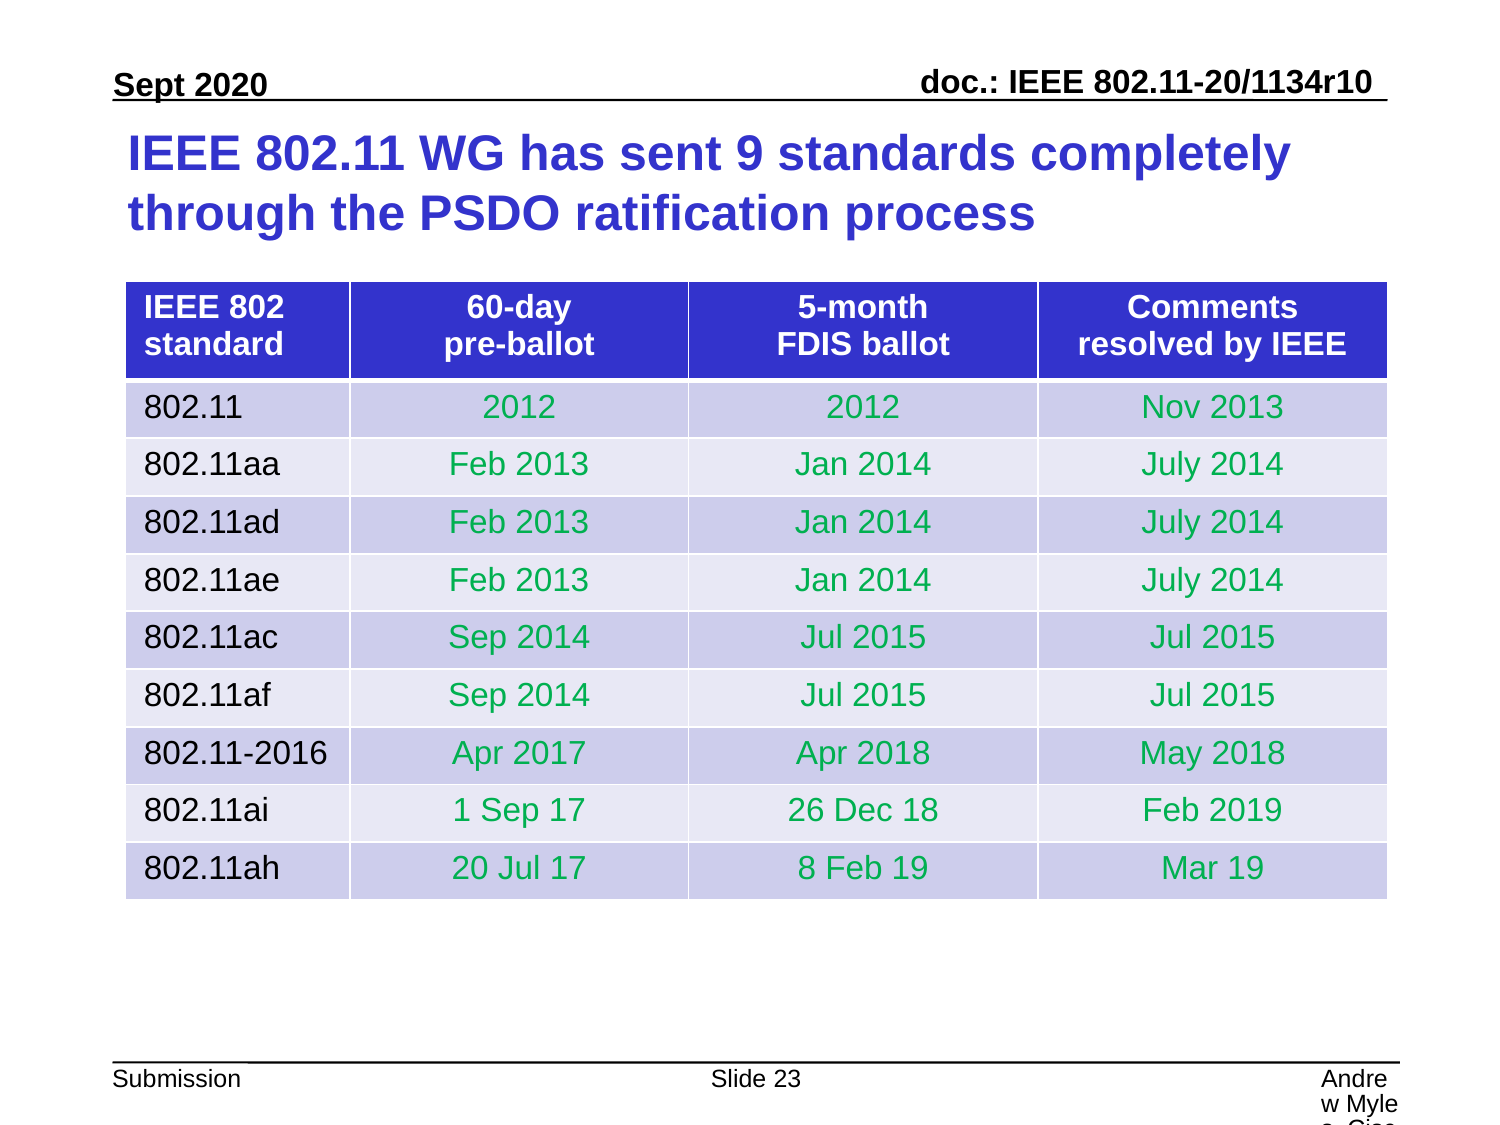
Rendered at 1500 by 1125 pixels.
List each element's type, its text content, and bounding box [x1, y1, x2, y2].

table_cell Nov 2013 [1039, 383, 1387, 437]
table_cell Feb 2013 [351, 555, 688, 610]
table_header 60-day pre-ballot [351, 282, 688, 378]
table_cell 802.11af [126, 670, 349, 726]
table_cell 802.11ad [126, 497, 349, 553]
footer Andrew Myles, Cisco [1320, 1061, 1402, 1093]
table_cell Jan 2014 [689, 497, 1037, 553]
table_cell 802.11aa [126, 439, 349, 495]
table_cell 2012 [689, 383, 1037, 437]
table_cell July 2014 [1039, 497, 1387, 553]
title IEEE 802.11 WG has sent 9 standards completely through the PSDO ratification process [112, 112, 1388, 288]
table_header IEEE 802 standard [126, 282, 349, 378]
table_cell Feb 2013 [351, 439, 688, 495]
table_cell July 2014 [1039, 555, 1387, 610]
table_cell 26 Dec 18 [689, 785, 1037, 841]
table_cell Jul 2015 [1039, 612, 1387, 668]
table_cell Sep 2014 [351, 612, 688, 668]
table_cell Mar 19 [1039, 843, 1387, 899]
slide_number Slide 23 [709, 1061, 803, 1093]
table_cell 802.11ai [126, 785, 349, 841]
table_cell 802.11 [126, 383, 349, 437]
table_header Comments resolved by IEEE [1039, 282, 1387, 378]
table_cell July 2014 [1039, 439, 1387, 495]
table_cell 802.11ae [126, 555, 349, 610]
table_cell Apr 2018 [689, 728, 1037, 784]
table_cell Feb 2013 [351, 497, 688, 553]
table_cell Apr 2017 [351, 728, 688, 784]
table_cell 802.11-2016 [126, 728, 349, 784]
table_cell Jul 2015 [1039, 670, 1387, 726]
table_cell Jul 2015 [689, 670, 1037, 726]
table_cell 2012 [351, 383, 688, 437]
table_cell 1 Sep 17 [351, 785, 688, 841]
table_cell May 2018 [1039, 728, 1387, 784]
table_cell 20 Jul 17 [351, 843, 688, 899]
table_cell 8 Feb 19 [689, 843, 1037, 899]
table_cell Jan 2014 [689, 555, 1037, 610]
table_cell 802.11ac [126, 612, 349, 668]
table_cell 802.11ah [126, 843, 349, 899]
table_cell Sep 2014 [351, 670, 688, 726]
table_cell Feb 2019 [1039, 785, 1387, 841]
table_header 5-month FDIS ballot [689, 282, 1037, 378]
table_cell Jul 2015 [689, 612, 1037, 668]
table_cell Jan 2014 [689, 439, 1037, 495]
